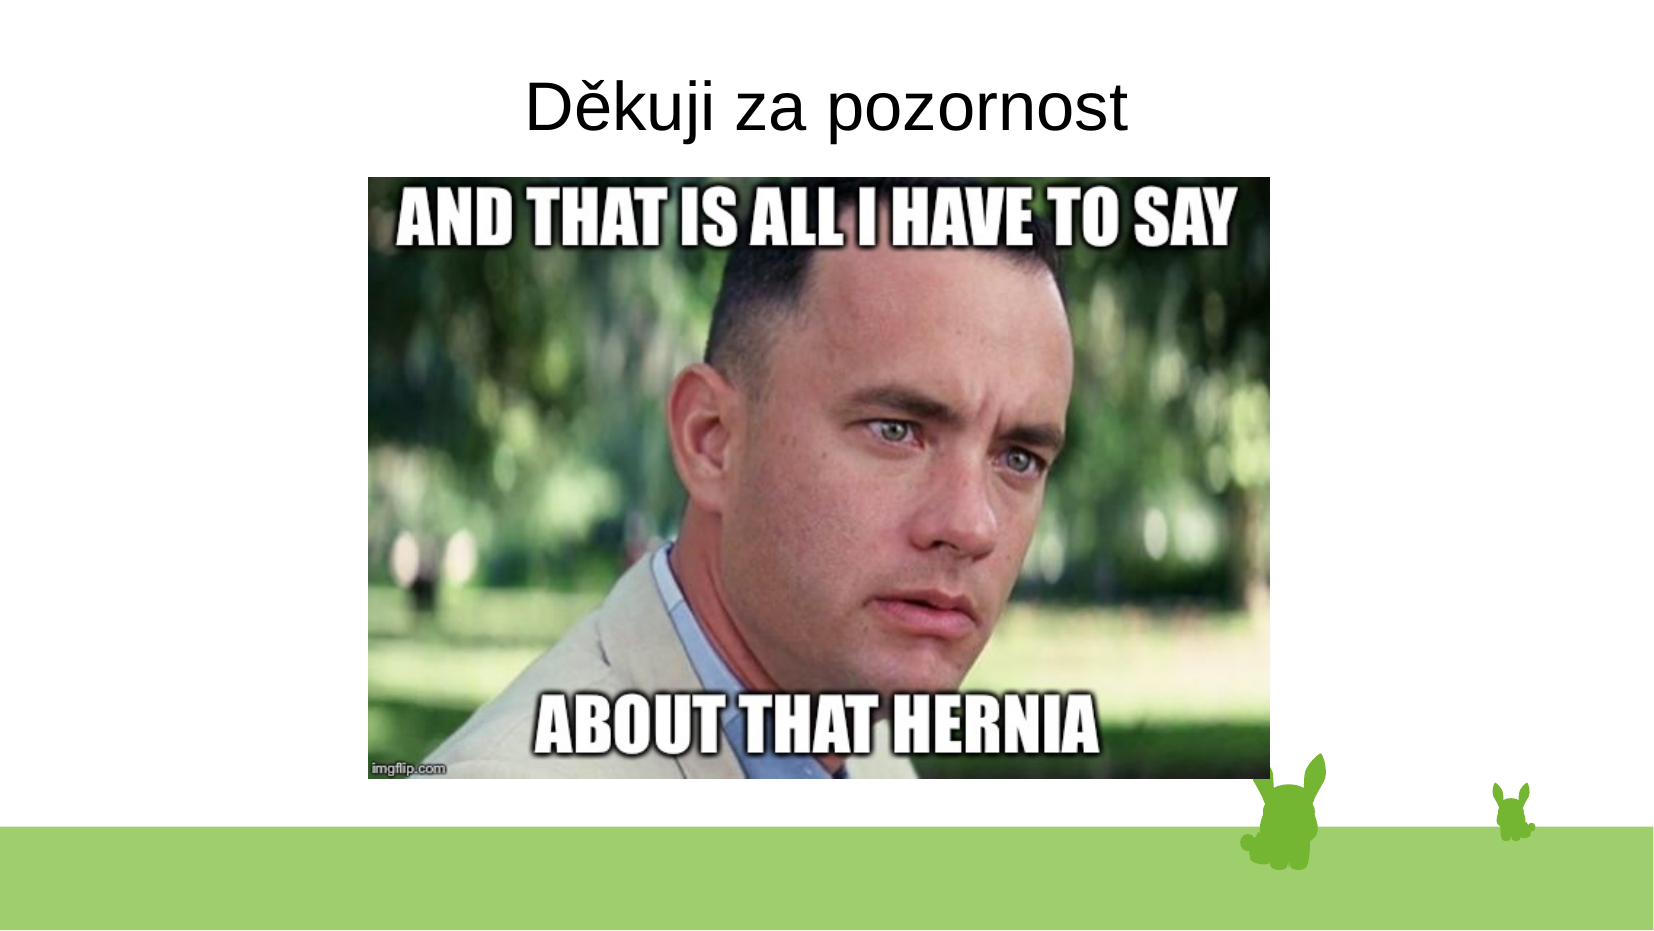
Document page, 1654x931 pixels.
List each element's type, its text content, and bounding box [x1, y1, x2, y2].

title Děkuji za pozornost [88, 29, 1565, 178]
picture [368, 176, 1270, 779]
